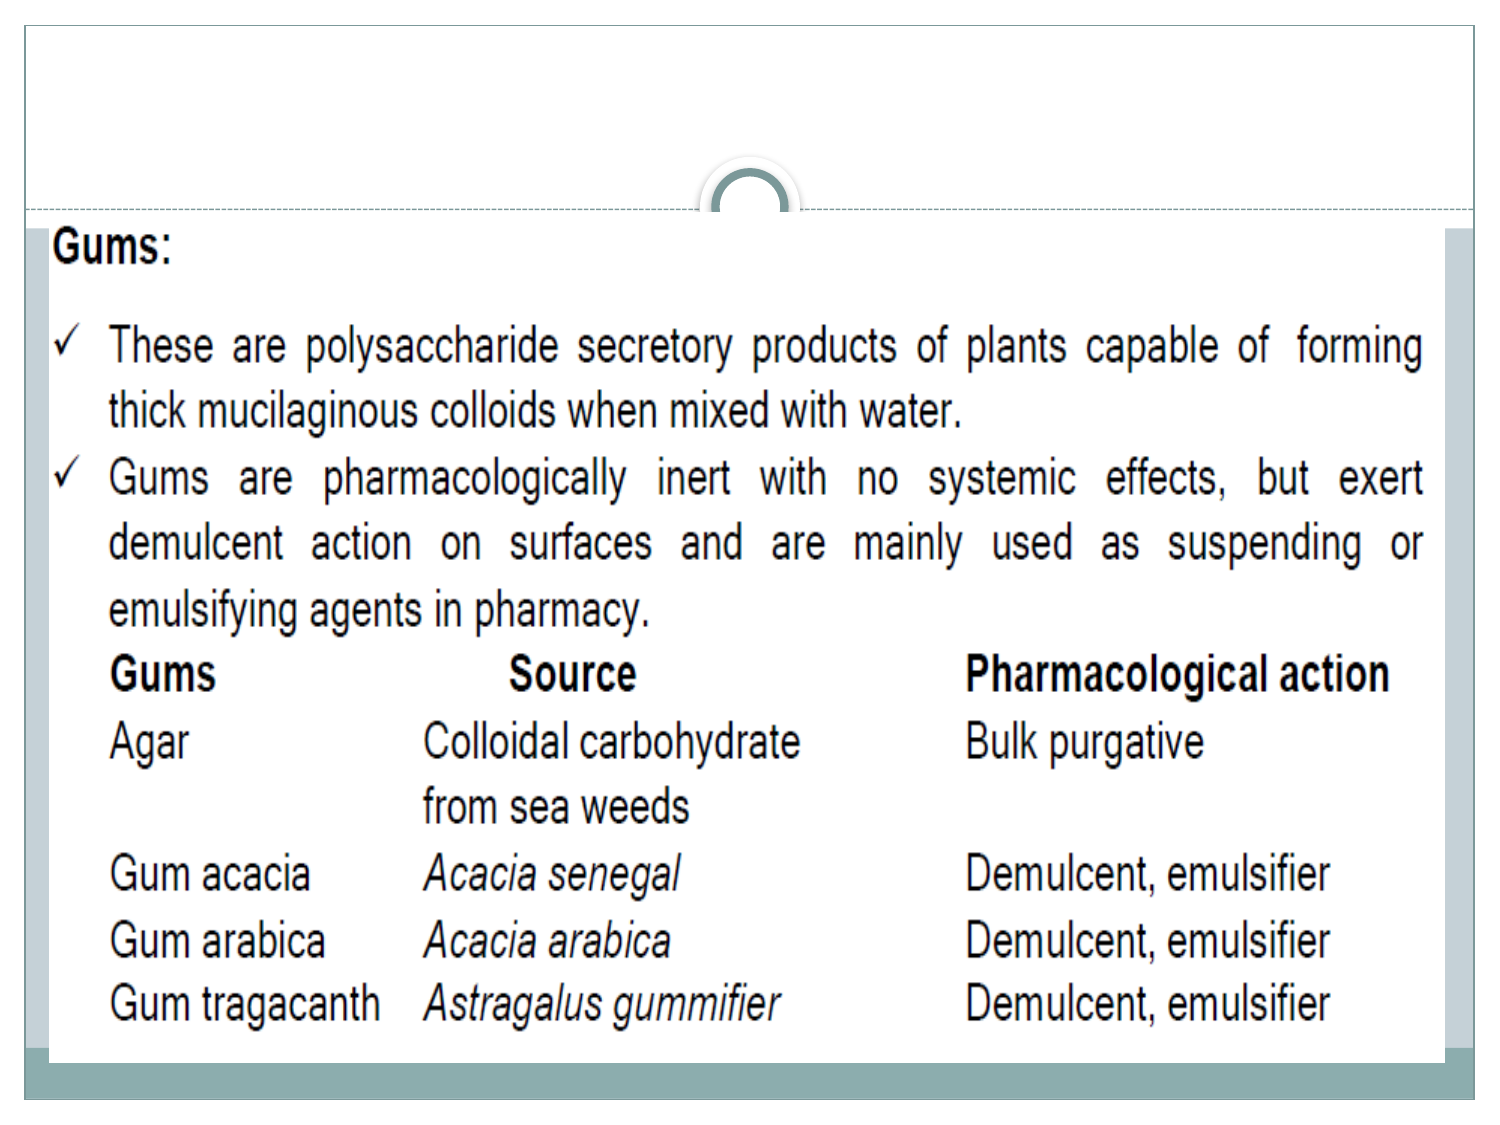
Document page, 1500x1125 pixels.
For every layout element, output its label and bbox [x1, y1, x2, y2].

list [49, 212, 1445, 1063]
